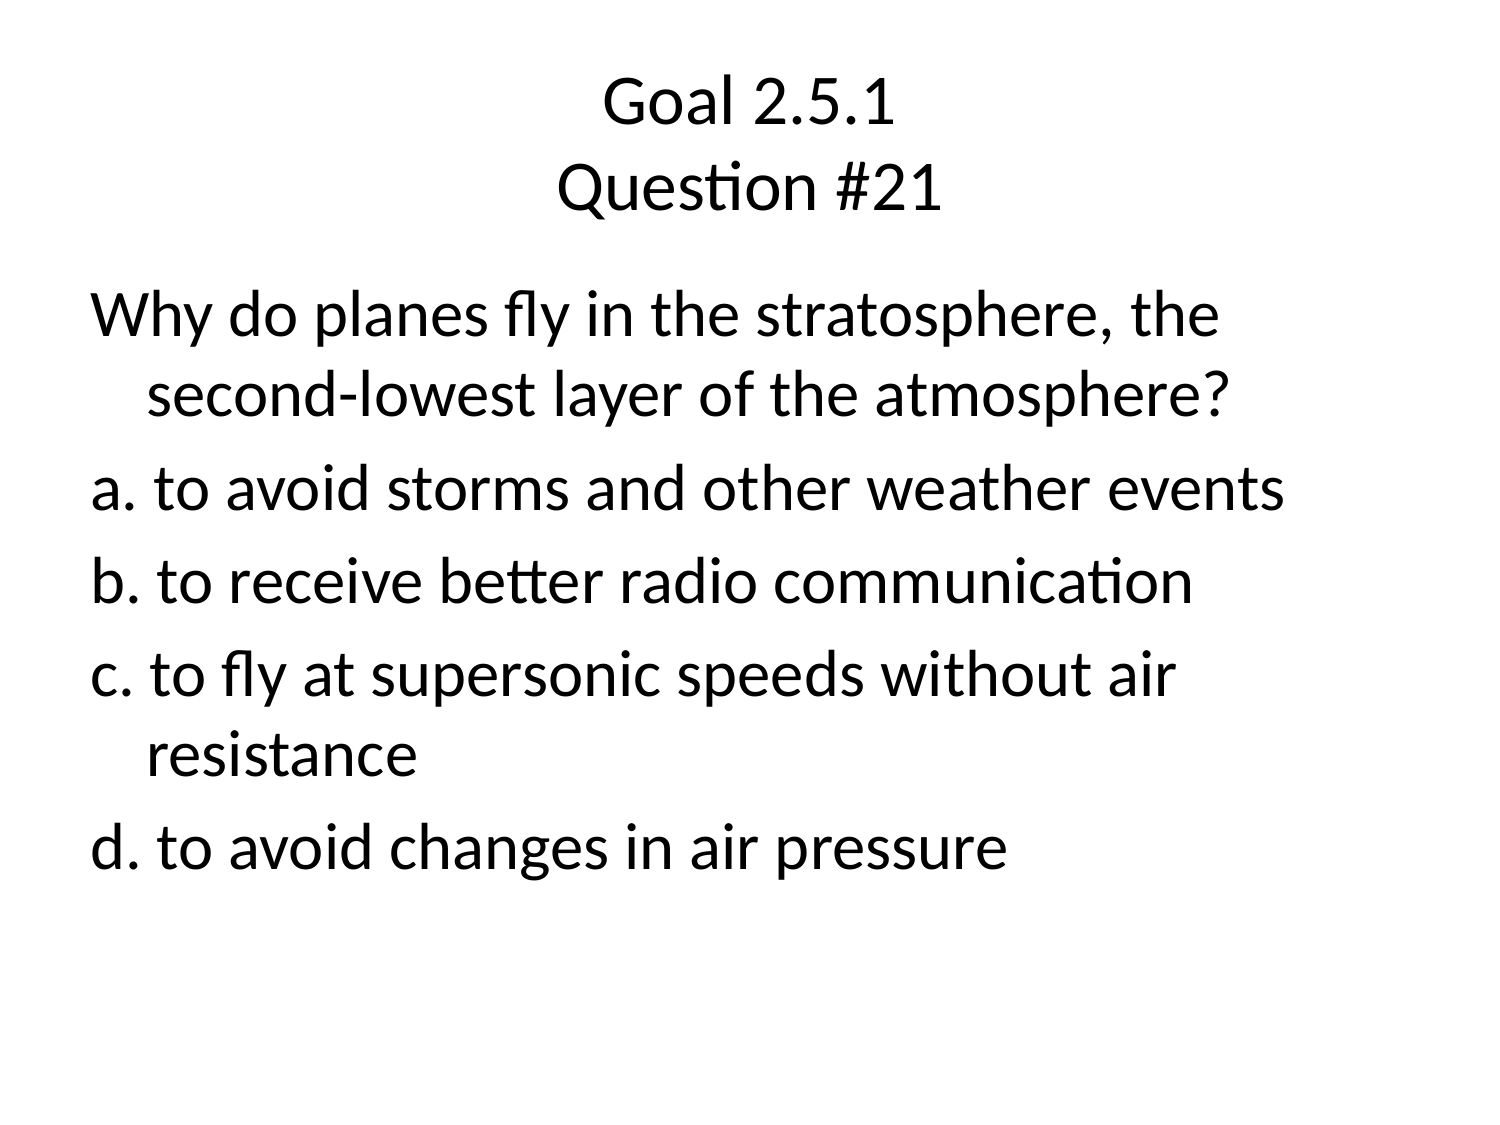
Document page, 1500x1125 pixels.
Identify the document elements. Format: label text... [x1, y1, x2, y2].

title Goal 2.5.1 Question #21 [75, 45, 1425, 233]
list Why do planes fly in the stratosphere, the second-lowest layer of the atmosphere? a. to avoid storms and other weather events b. to receive better radio communication c. to fly at supersonic speeds without air resistance d. to avoid changes in air pressure [75, 262, 1425, 1005]
